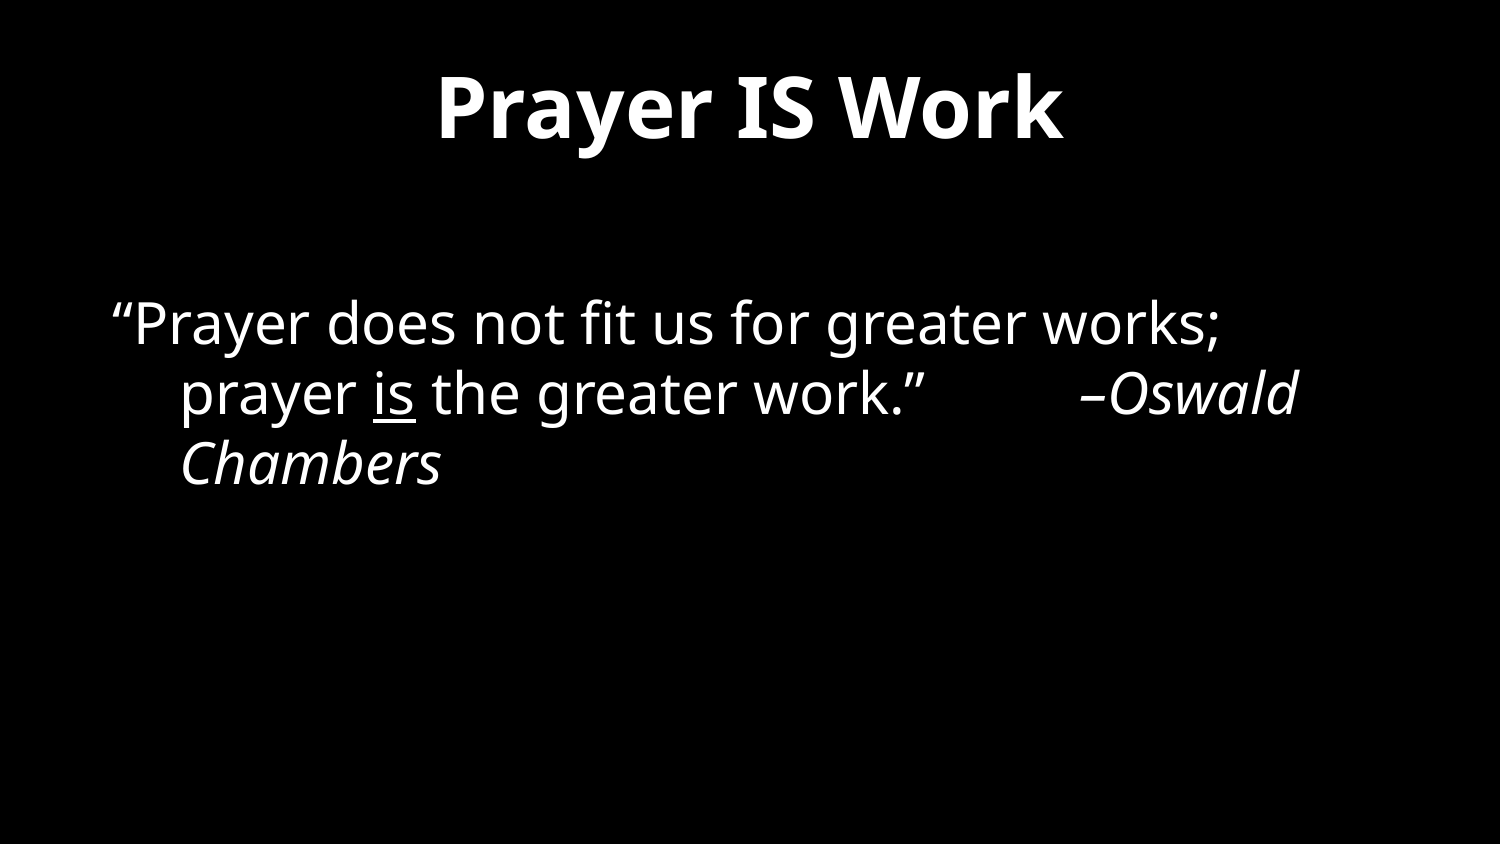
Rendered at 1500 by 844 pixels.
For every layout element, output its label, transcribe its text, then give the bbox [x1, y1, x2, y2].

title Prayer IS Work [75, 33, 1425, 175]
list “Prayer does not fit us for greater works; prayer is the greater work.” –Oswald Chambers [75, 196, 1425, 777]
